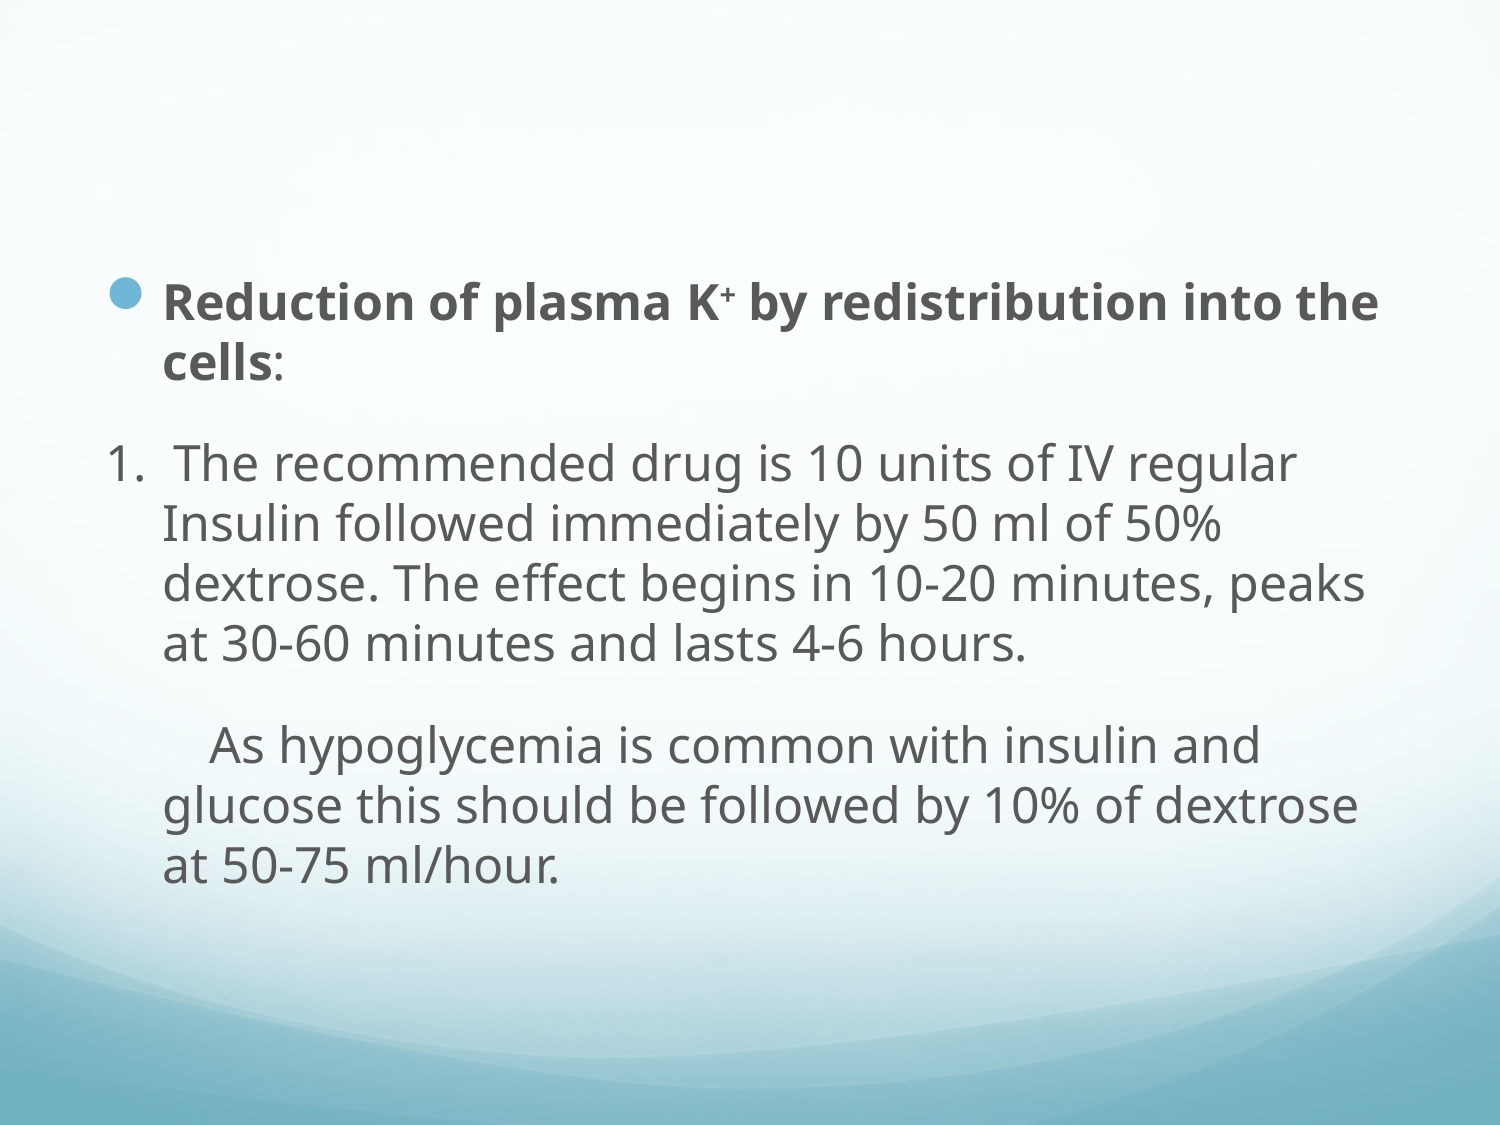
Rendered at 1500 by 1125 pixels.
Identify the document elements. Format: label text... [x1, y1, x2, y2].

list Reduction of plasma K+ by redistribution into the cells: 1. The recommended drug is 10 units of IV regular Insulin followed immediately by 50 ml of 50% dextrose. The effect begins in 10-20 minutes, peaks at 30-60 minutes and lasts 4-6 hours. As hypoglycemia is common with insulin and glucose this should be followed by 10% of dextrose at 50-75 ml/hour. [90, 262, 1410, 975]
